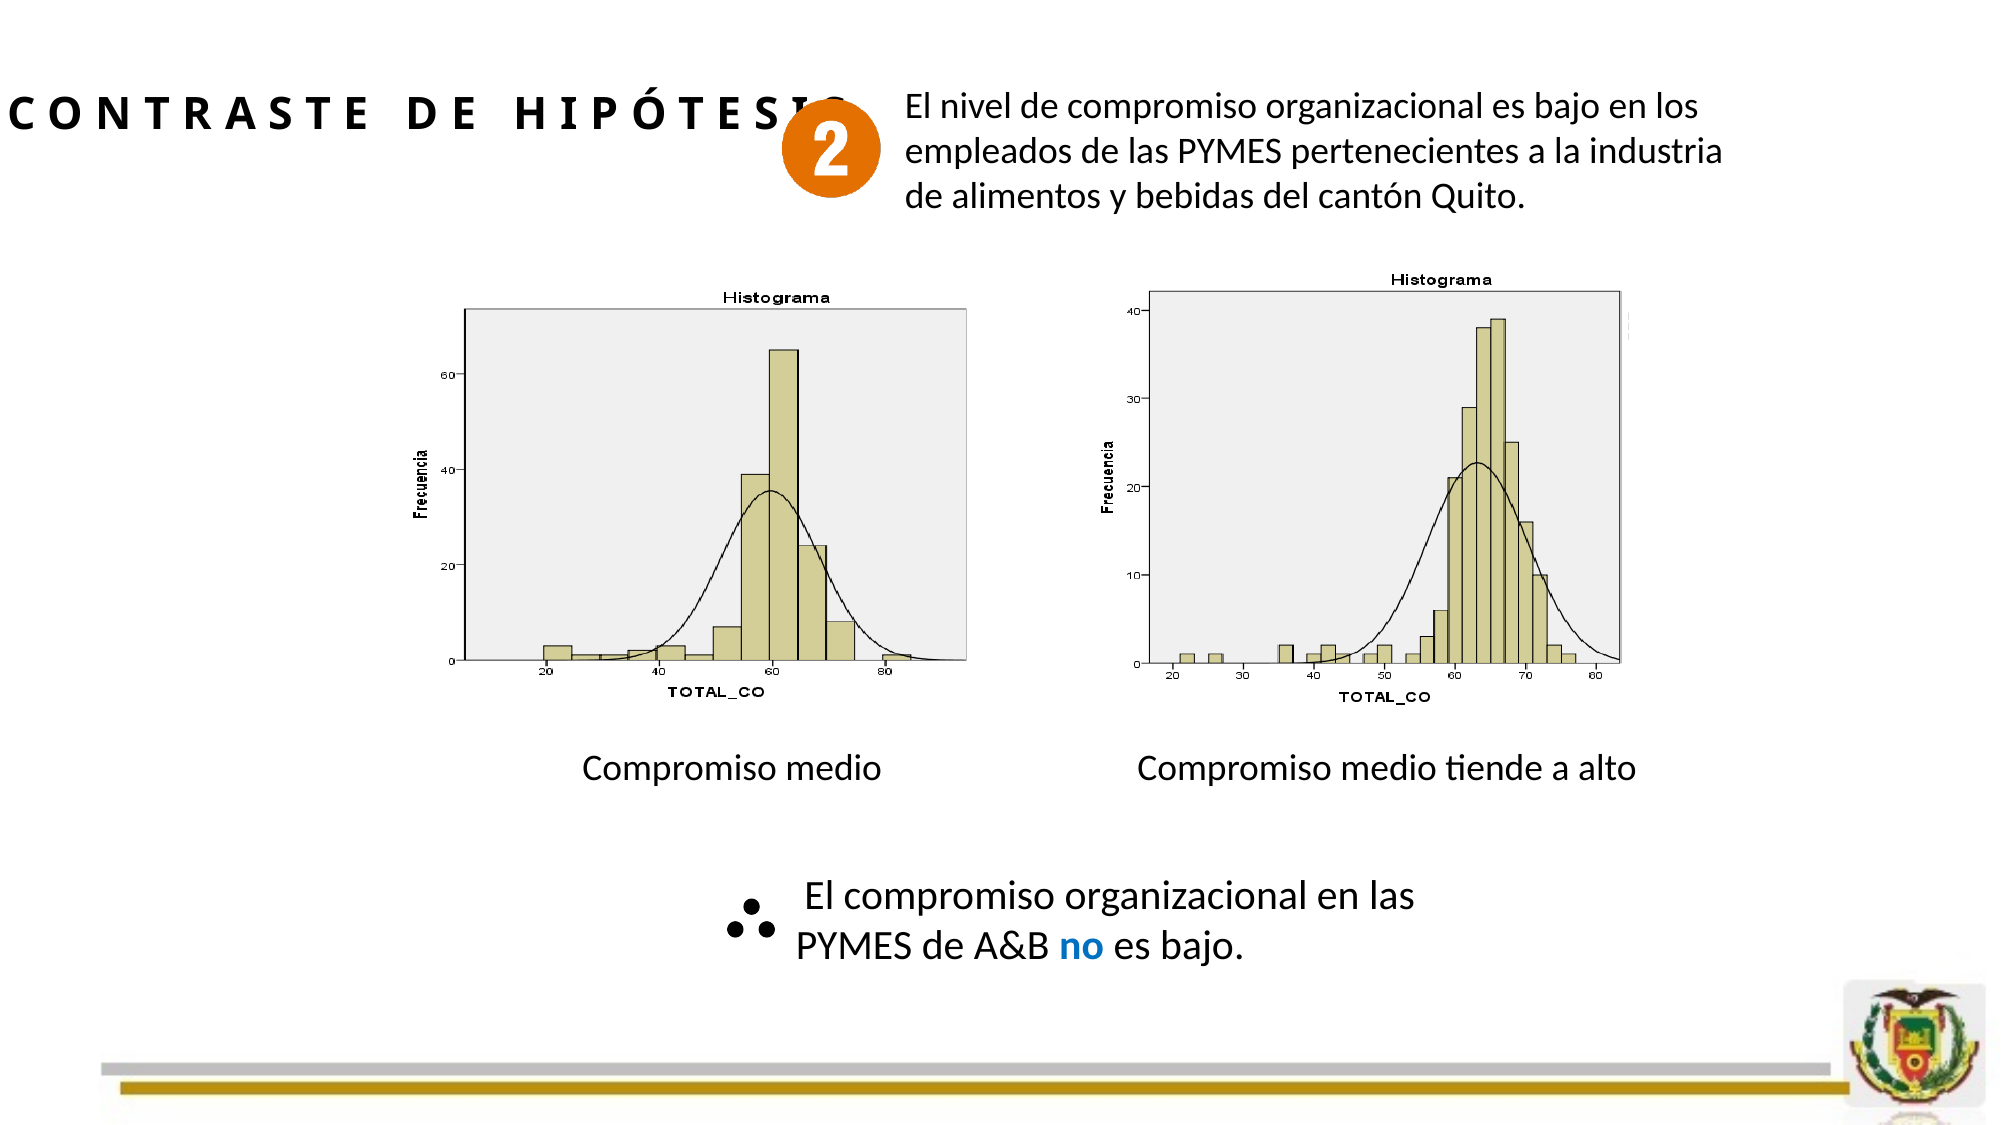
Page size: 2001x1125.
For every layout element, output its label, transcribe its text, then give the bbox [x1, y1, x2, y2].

title CONTRASTE DE HIPÓTESIS [0, 68, 900, 162]
text_box Compromiso medio [567, 735, 934, 796]
text_box Compromiso medio tiende a alto [1122, 735, 1667, 796]
text_box El compromiso organizacional en las PYMES de A&B no es bajo. [781, 860, 1464, 976]
text_box El nivel de compromiso organizacional es bajo en los empleados de las PYMES pertenecientes a la industria de alimentos y bebidas del cantón Quito. [890, 73, 1766, 224]
picture [0, 0, 2001, 1125]
